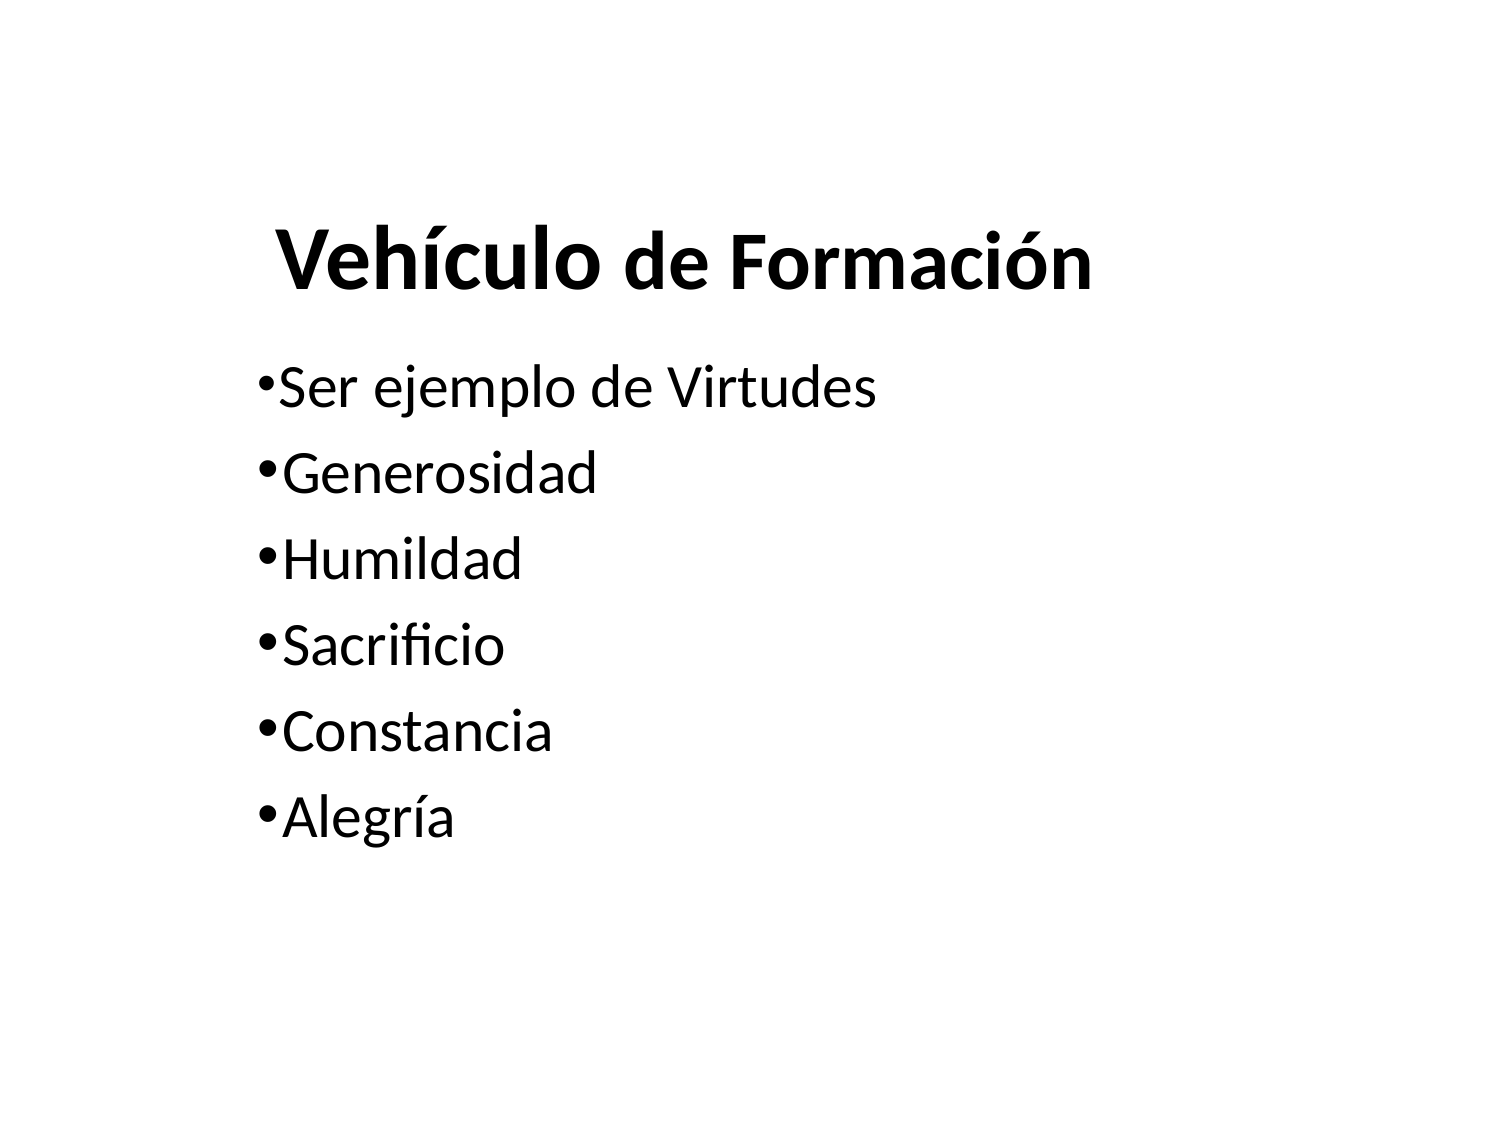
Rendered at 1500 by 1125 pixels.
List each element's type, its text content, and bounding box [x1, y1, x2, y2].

title Vehículo de Formación [123, 137, 1247, 468]
subtitle Ser ejemplo de Virtudes Generosidad Humildad Sacrificio Constancia Alegría [242, 338, 1117, 858]
